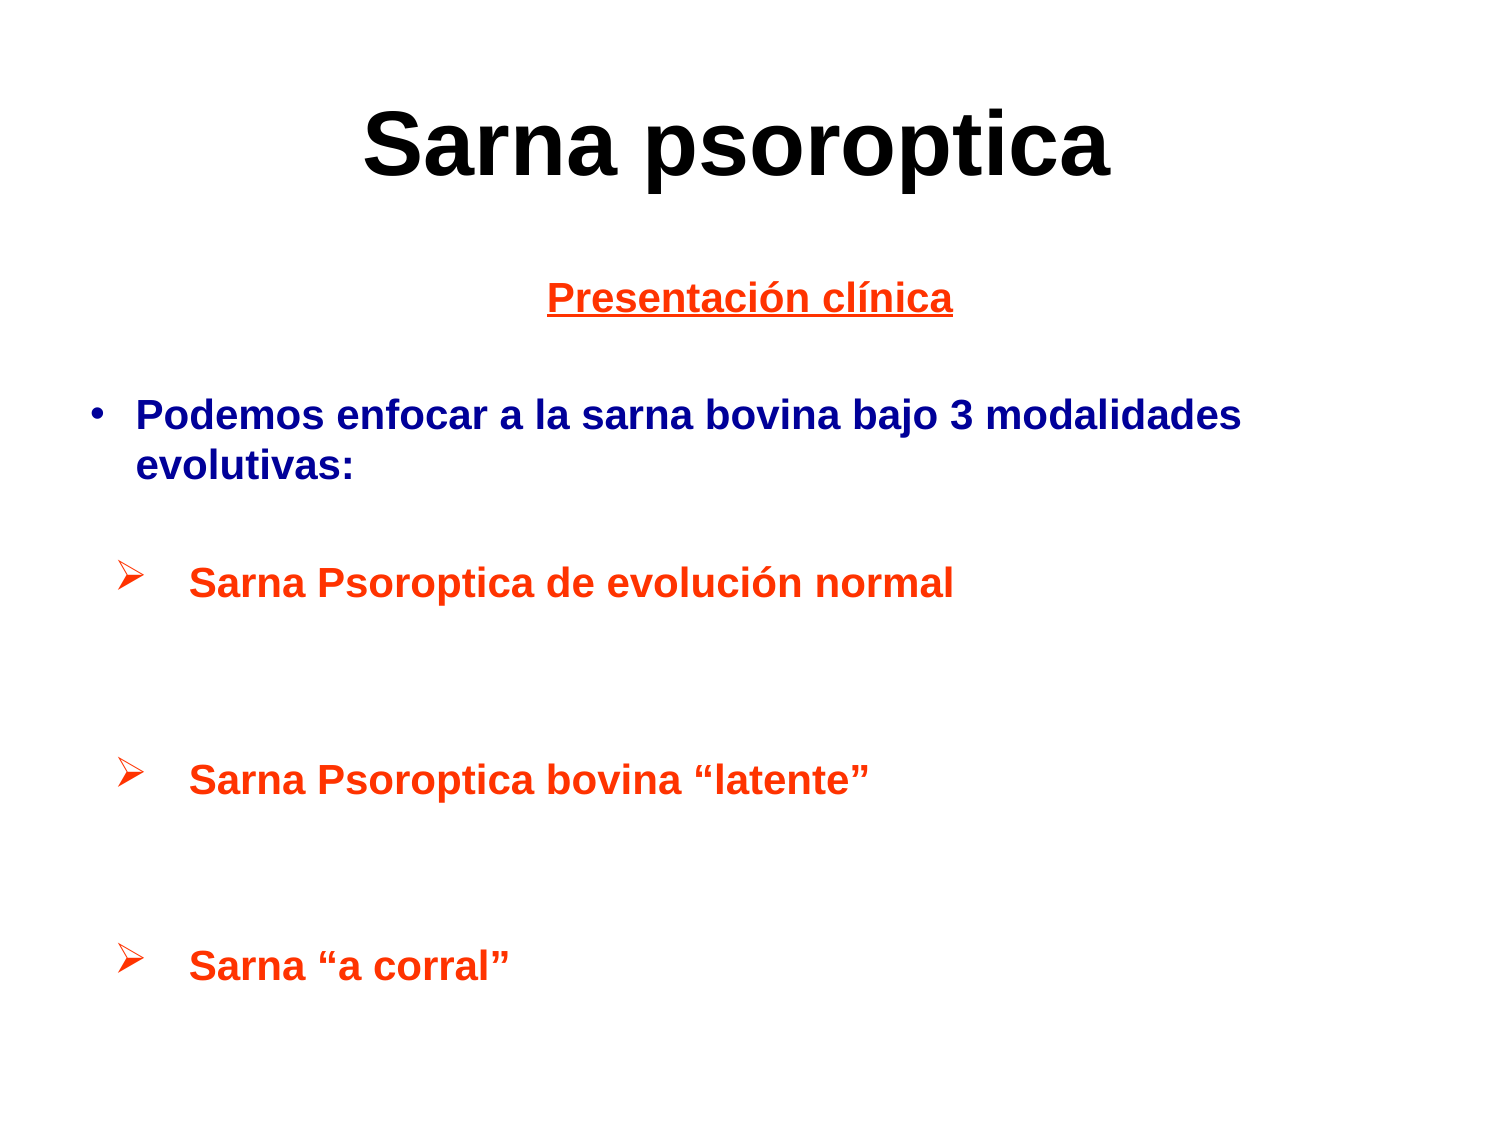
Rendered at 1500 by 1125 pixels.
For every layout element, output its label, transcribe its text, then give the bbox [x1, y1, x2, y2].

title Sarna psoroptica [75, 45, 1425, 233]
list Presentación clínica Podemos enfocar a la sarna bovina bajo 3 modalidades evolutivas: Sarna Psoroptica de evolución normal Sarna Psoroptica bovina “latente” Sarna “a corral” [75, 262, 1425, 1005]
